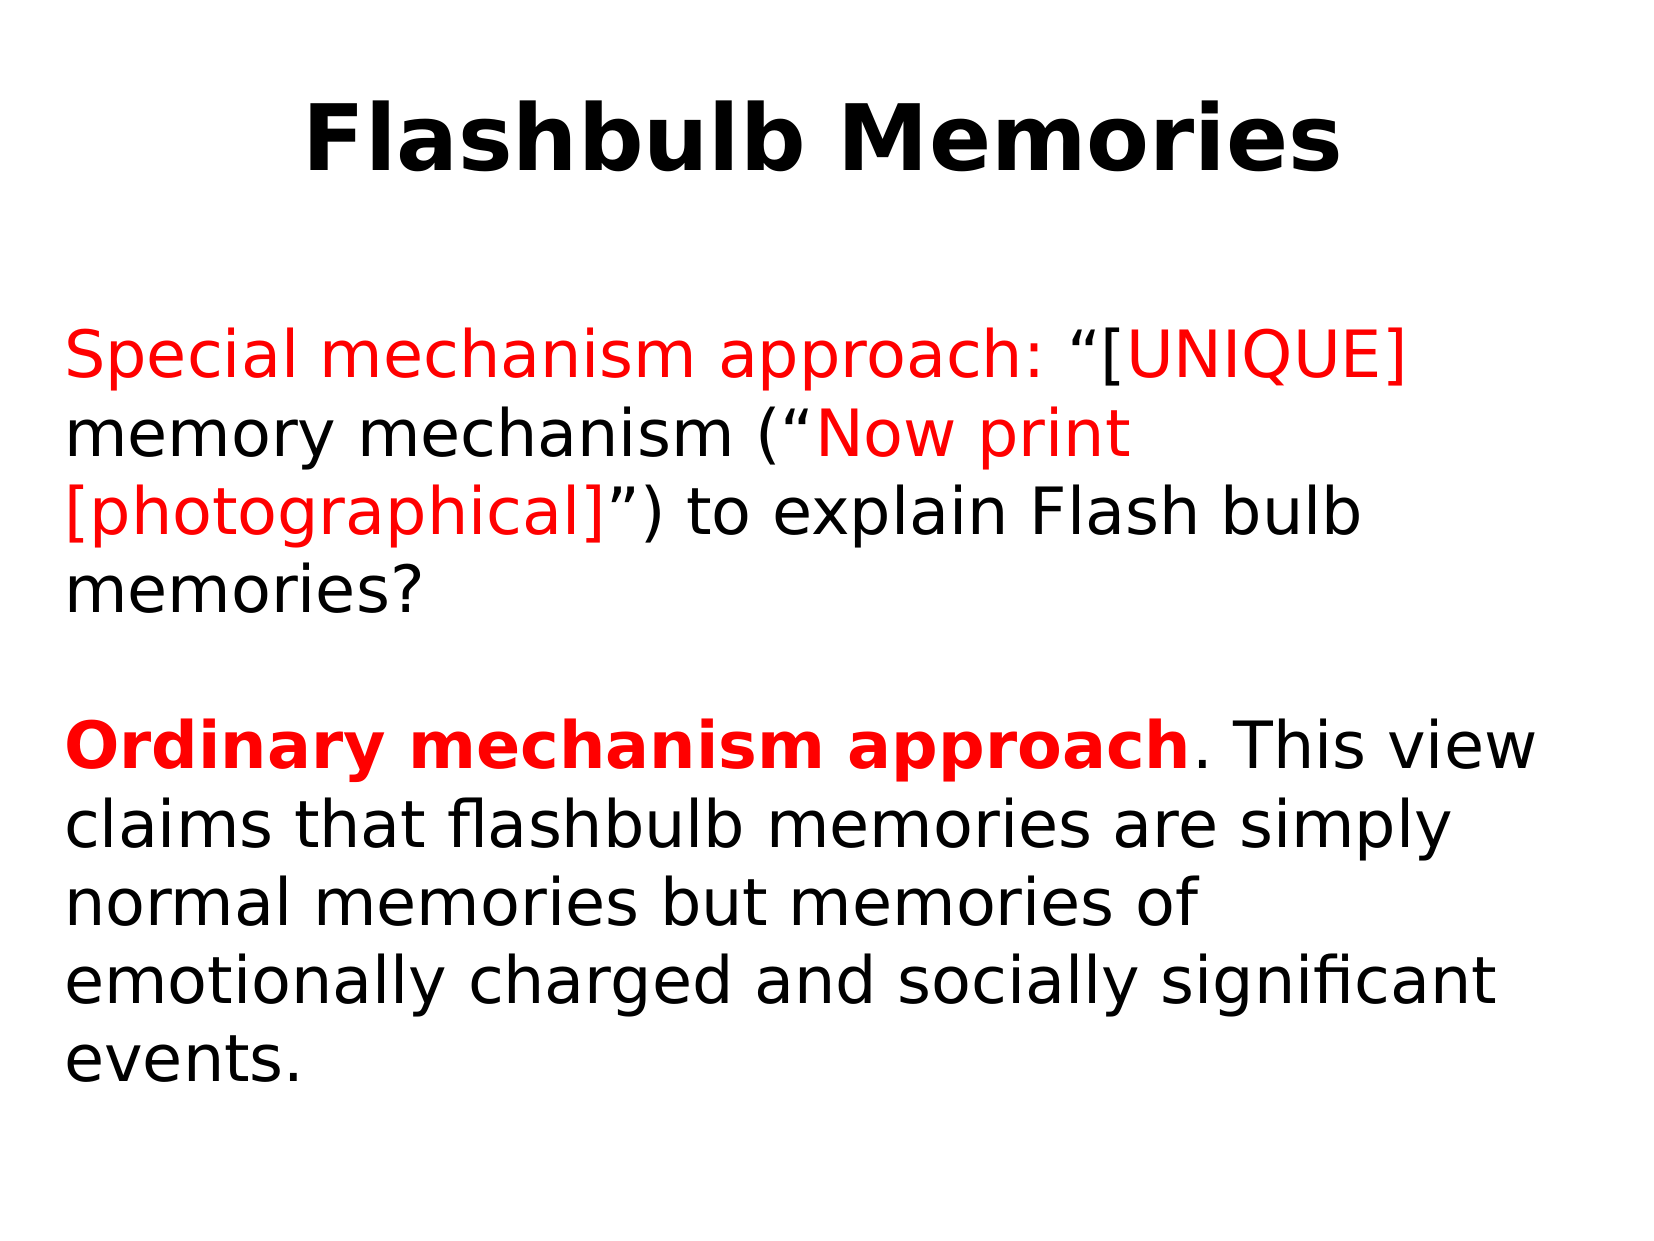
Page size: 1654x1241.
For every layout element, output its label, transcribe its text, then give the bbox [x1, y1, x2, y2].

list Special mechanism approach: “[UNIQUE] memory mechanism (“Now print [photographical]”) to explain Flash bulb memories? Ordinary mechanism approach. This view claims that flashbulb memories are simply normal memories but memories of emotionally charged and socially significant events. [64, 282, 1552, 1102]
title Flashbulb Memories [82, 49, 1565, 256]
